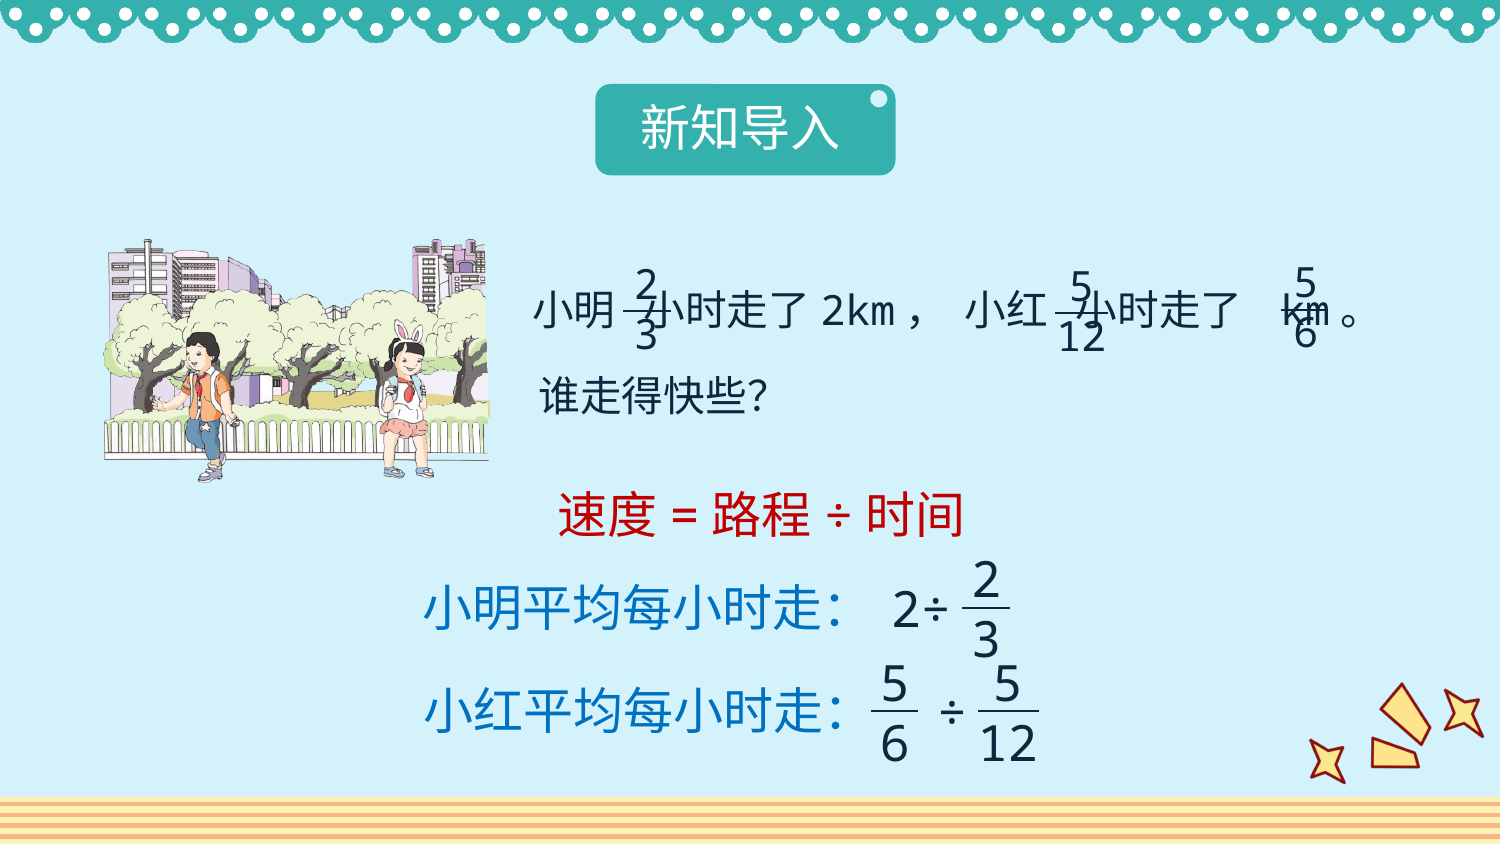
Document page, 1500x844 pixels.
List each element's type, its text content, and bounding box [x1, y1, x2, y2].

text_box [620, 250, 673, 367]
text_box 小明平均每小时走： [407, 568, 866, 644]
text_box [595, 84, 896, 176]
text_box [1280, 248, 1332, 365]
text_box 小明 小时走了2km， [673, 276, 949, 341]
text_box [866, 540, 1014, 677]
text_box 小红平均每小时走： [408, 672, 867, 747]
picture [1292, 642, 1499, 836]
text_box 谁走得快些？ [523, 362, 901, 427]
text_box 速度=路程÷时间 [542, 475, 1193, 551]
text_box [867, 643, 1049, 780]
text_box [1045, 252, 1118, 369]
text_box 小红 小时走了 km。 [949, 276, 1045, 341]
text_box 小红 小时走了 km。 [1332, 276, 1500, 341]
picture [0, 0, 1500, 43]
text_box 小红 小时走了 km。 [1118, 276, 1280, 341]
text_box 小明 小时走了2km， [517, 276, 620, 341]
picture [100, 236, 490, 487]
